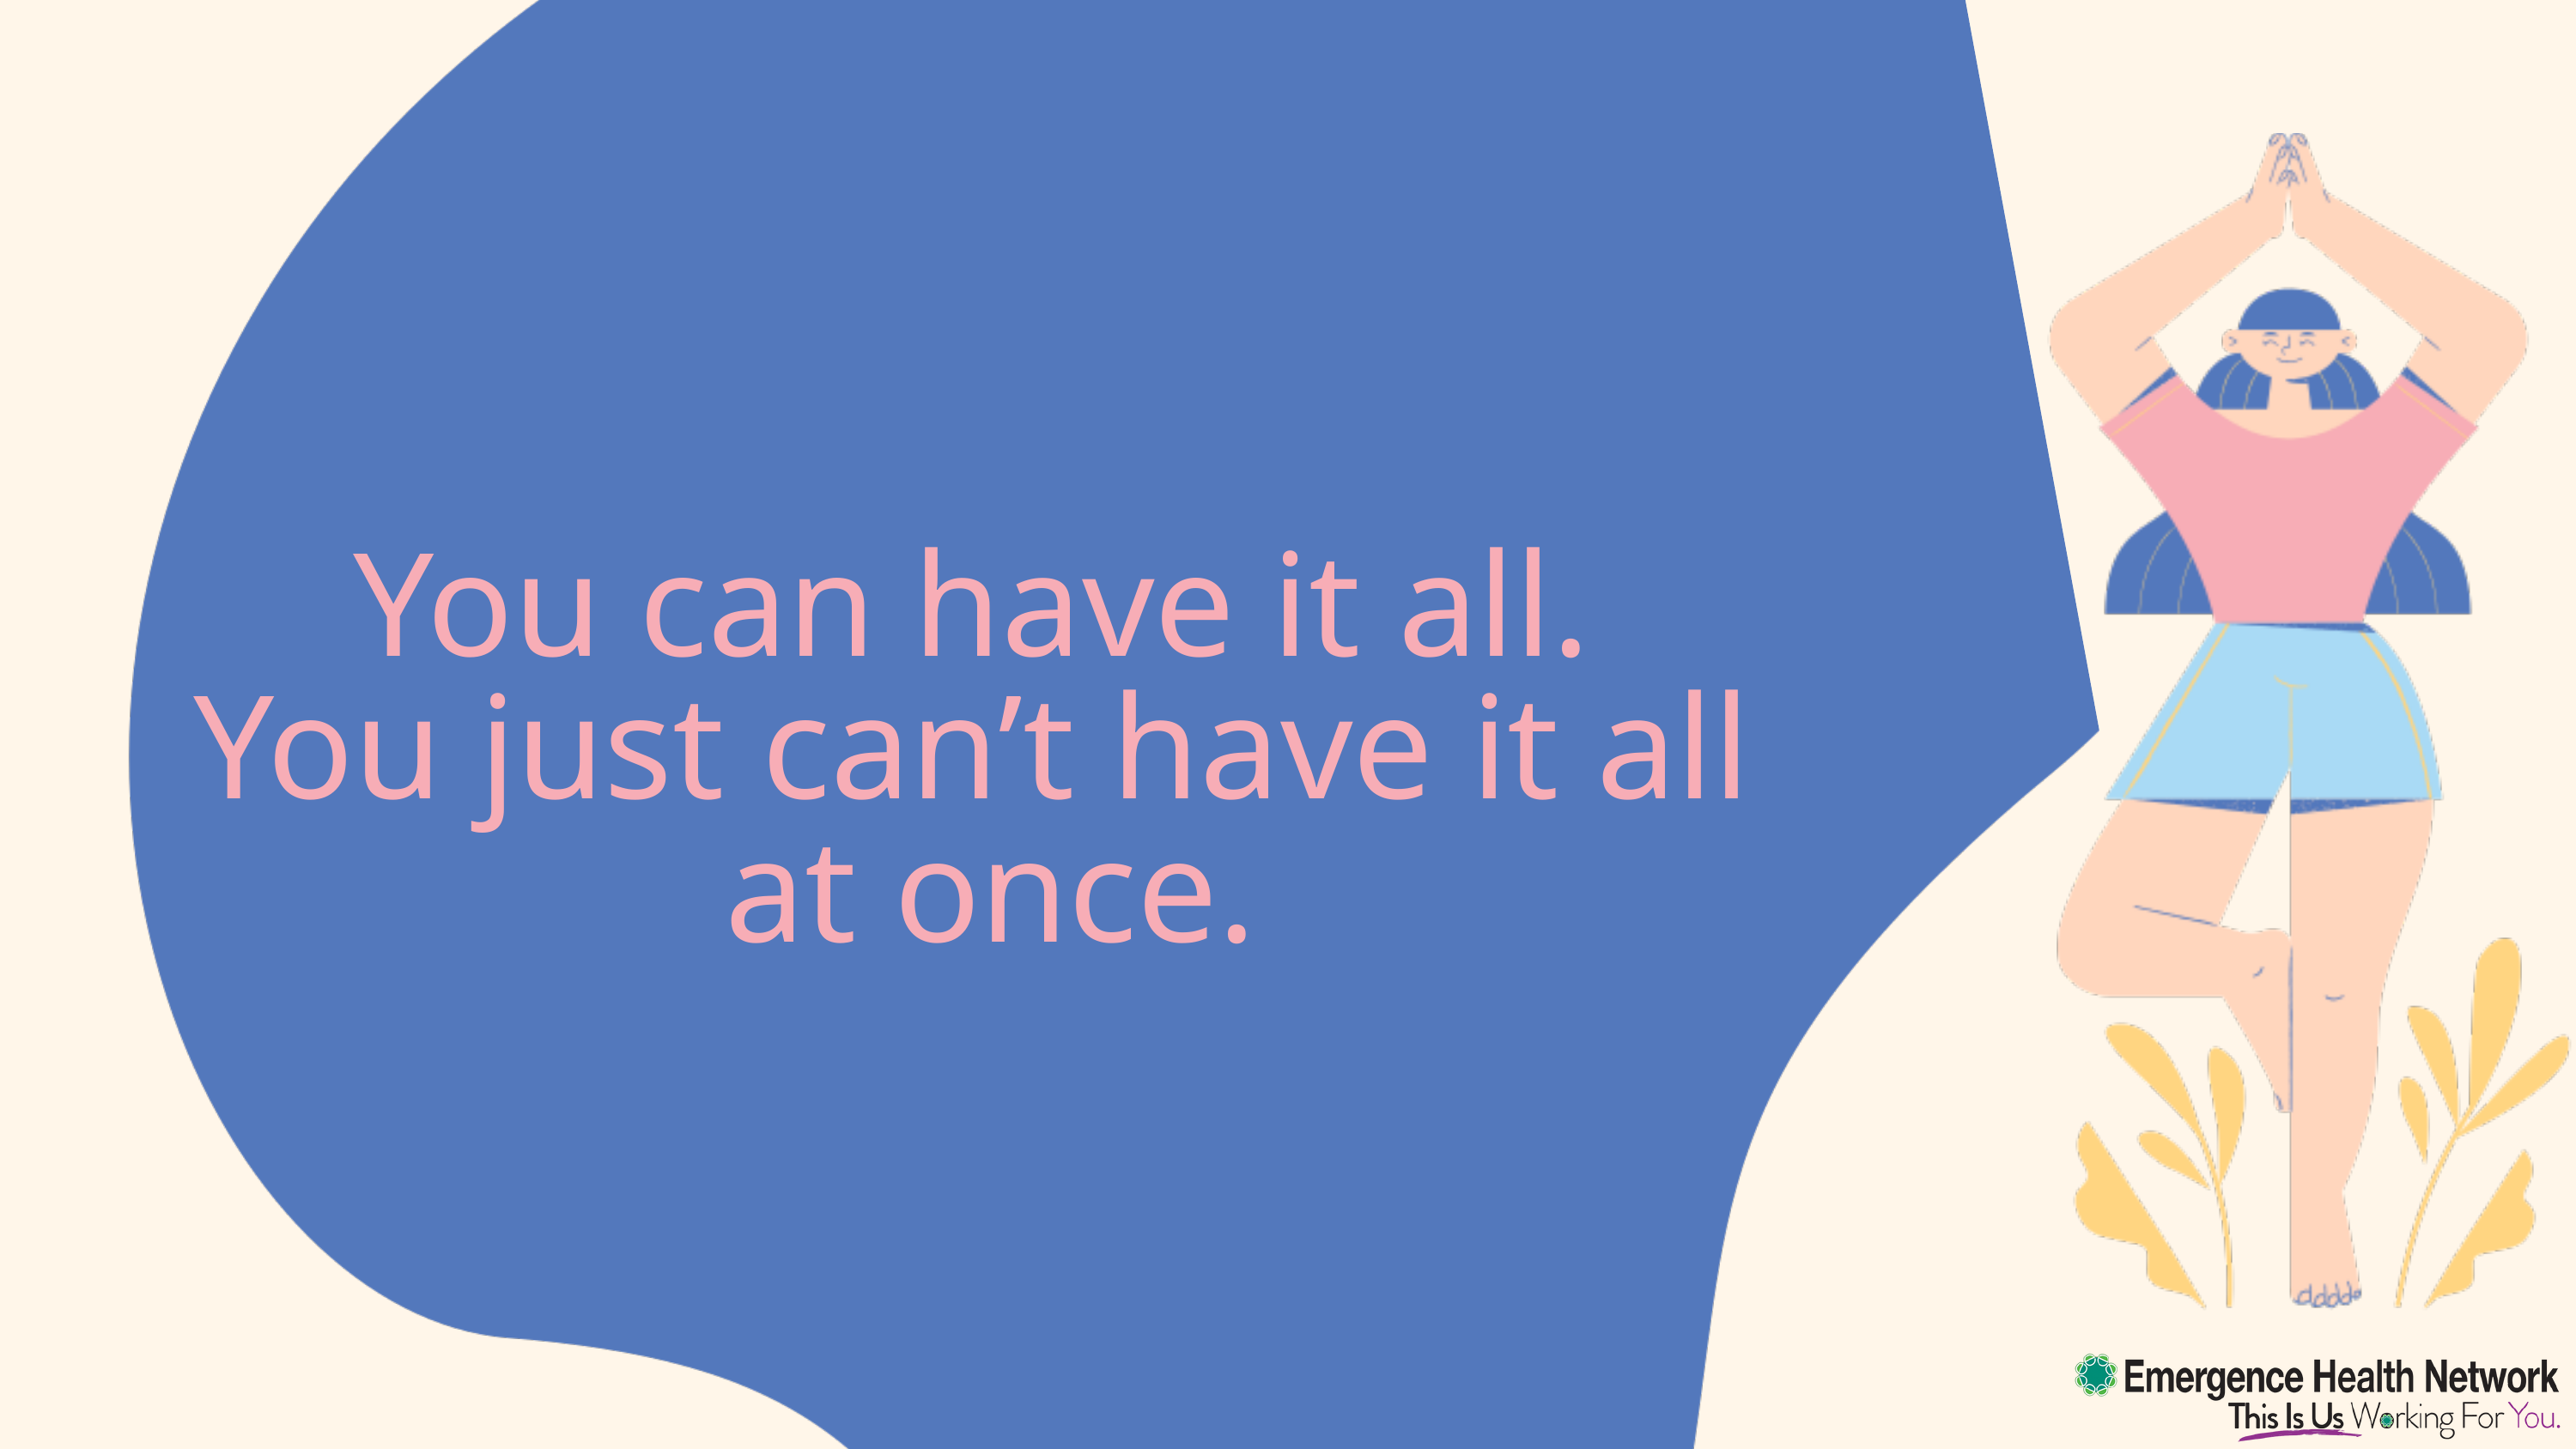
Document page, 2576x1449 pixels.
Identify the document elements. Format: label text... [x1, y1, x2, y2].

text_box [0, 0, 2213, 1449]
text_box You can have it all. You just can’t have it all at once. [144, 541, 1838, 971]
text_box [2069, 1347, 2567, 1449]
text_box [2030, 133, 2576, 1315]
